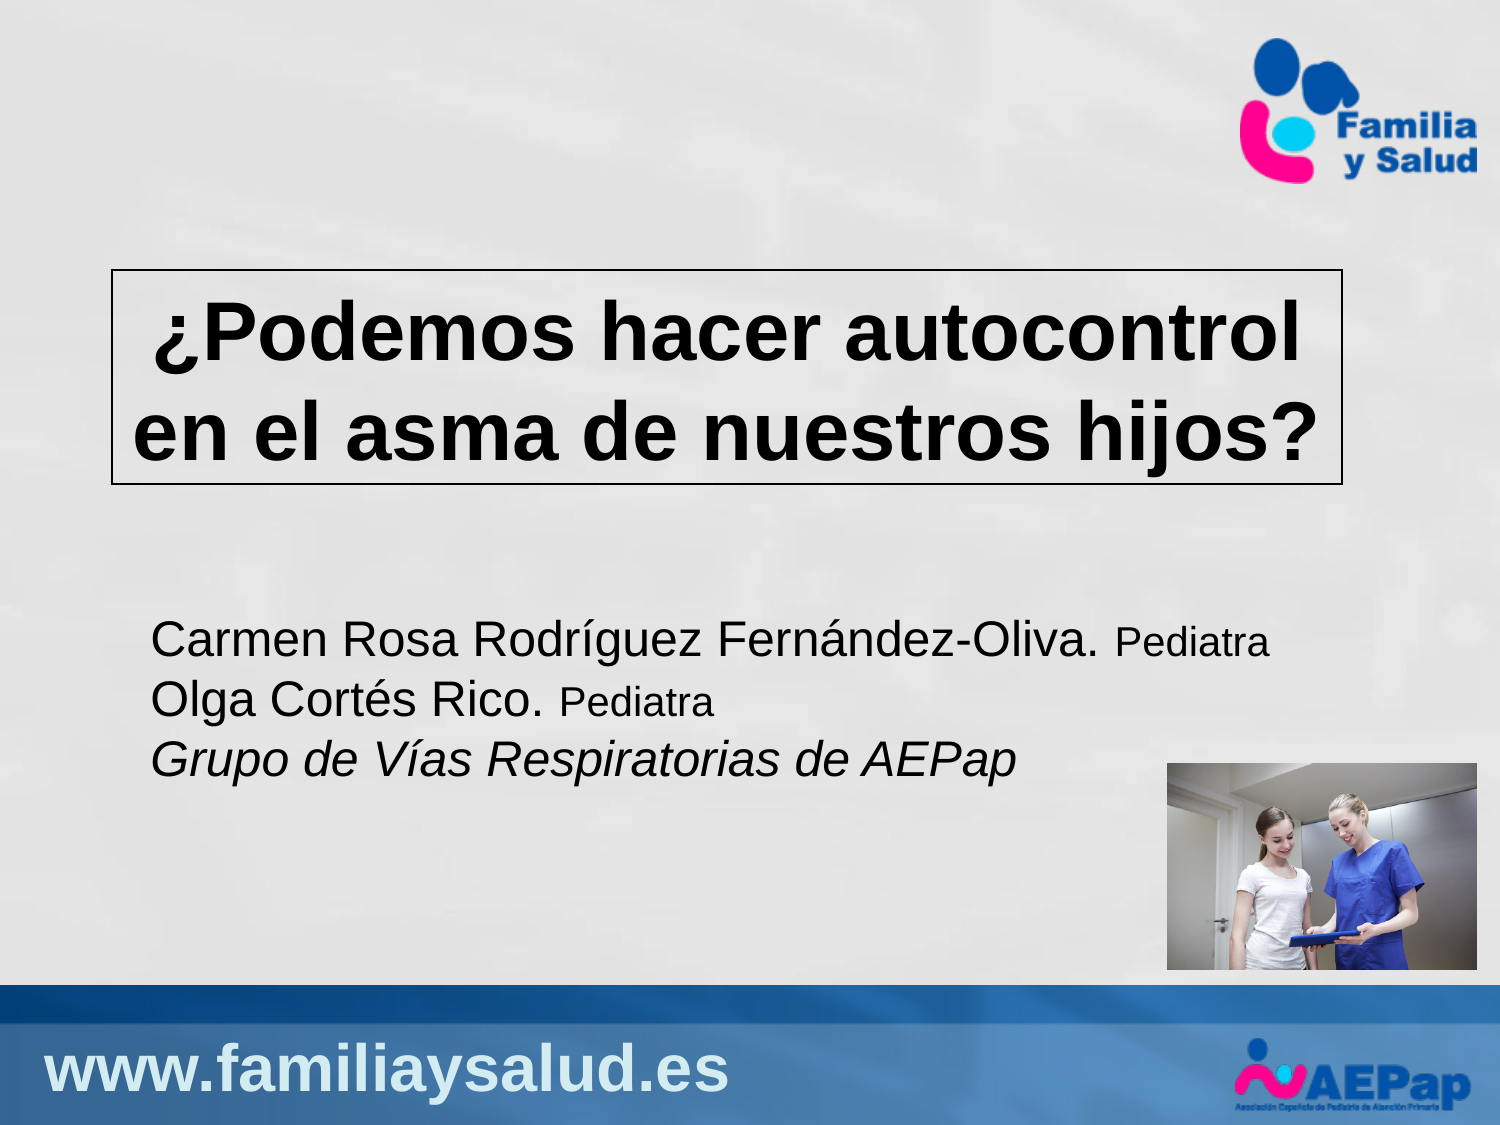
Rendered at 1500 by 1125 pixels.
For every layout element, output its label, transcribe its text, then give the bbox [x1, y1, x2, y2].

text_box www.familiaysalud.es [29, 1017, 757, 1113]
picture [0, 0, 1500, 1125]
text_box Carmen Rosa Rodríguez Fernández-Oliva. Pediatra Olga Cortés Rico. Pediatra Grupo de Vías Respiratorias de AEPap [135, 598, 1294, 794]
text_box ¿Podemos hacer autocontrol en el asma de nuestros hijos? [112, 269, 1343, 485]
